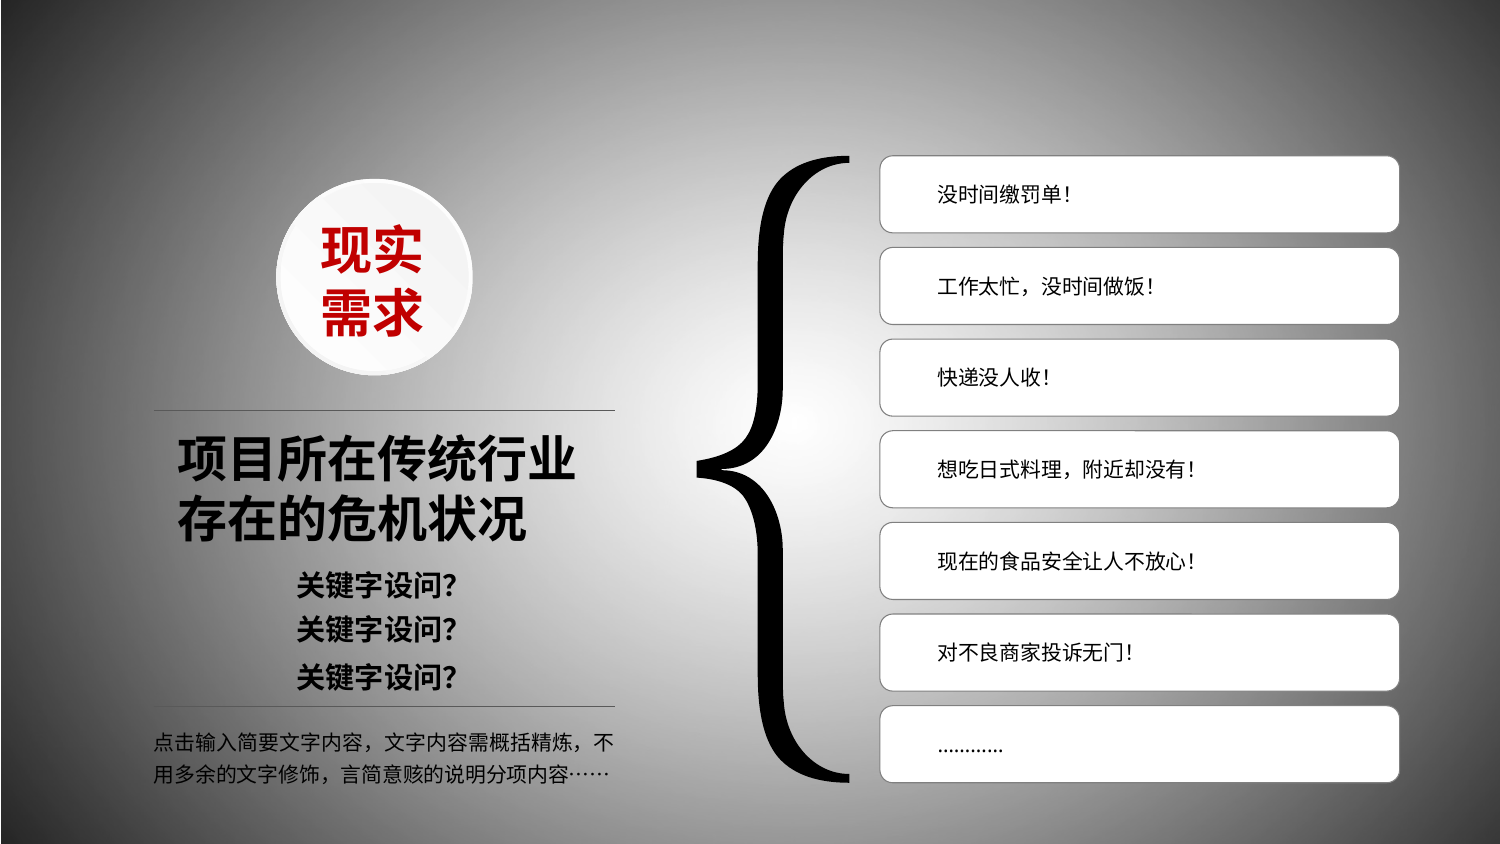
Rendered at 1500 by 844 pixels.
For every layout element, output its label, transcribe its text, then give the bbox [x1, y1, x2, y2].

text_box [696, 155, 850, 783]
text_box 快递没人收！ [937, 365, 1317, 391]
text_box 关键字设问？ [254, 611, 515, 647]
text_box [878, 612, 1401, 693]
text_box 对不良商家投诉无门！ [937, 639, 1317, 666]
text_box [878, 154, 1401, 234]
text_box 工作太忙，没时间做饭！ [937, 273, 1317, 299]
text_box 点击输入简要文字内容，文字内容需概括精炼，不用多余的文字修饰，言简意赅的说明分项内容…… [153, 723, 615, 787]
text_box 关键字设问？ [254, 567, 515, 603]
text_box [878, 429, 1401, 509]
text_box 没时间缴罚单！ [937, 181, 1317, 207]
text_box 现实 需求 [269, 217, 276, 343]
text_box [878, 521, 1401, 601]
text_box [276, 178, 473, 376]
text_box 想吃日式料理，附近却没有！ [937, 456, 1317, 482]
text_box 项目所在传统行业存在的危机状况 [177, 426, 591, 548]
text_box 关键字设问？ [254, 658, 515, 694]
text_box [878, 246, 1401, 326]
text_box 现在的食品安全让人不放心！ [937, 548, 1317, 574]
text_box [878, 338, 1401, 418]
text_box [878, 704, 1401, 784]
picture [2, 1, 1500, 844]
text_box ………… [937, 731, 1317, 757]
